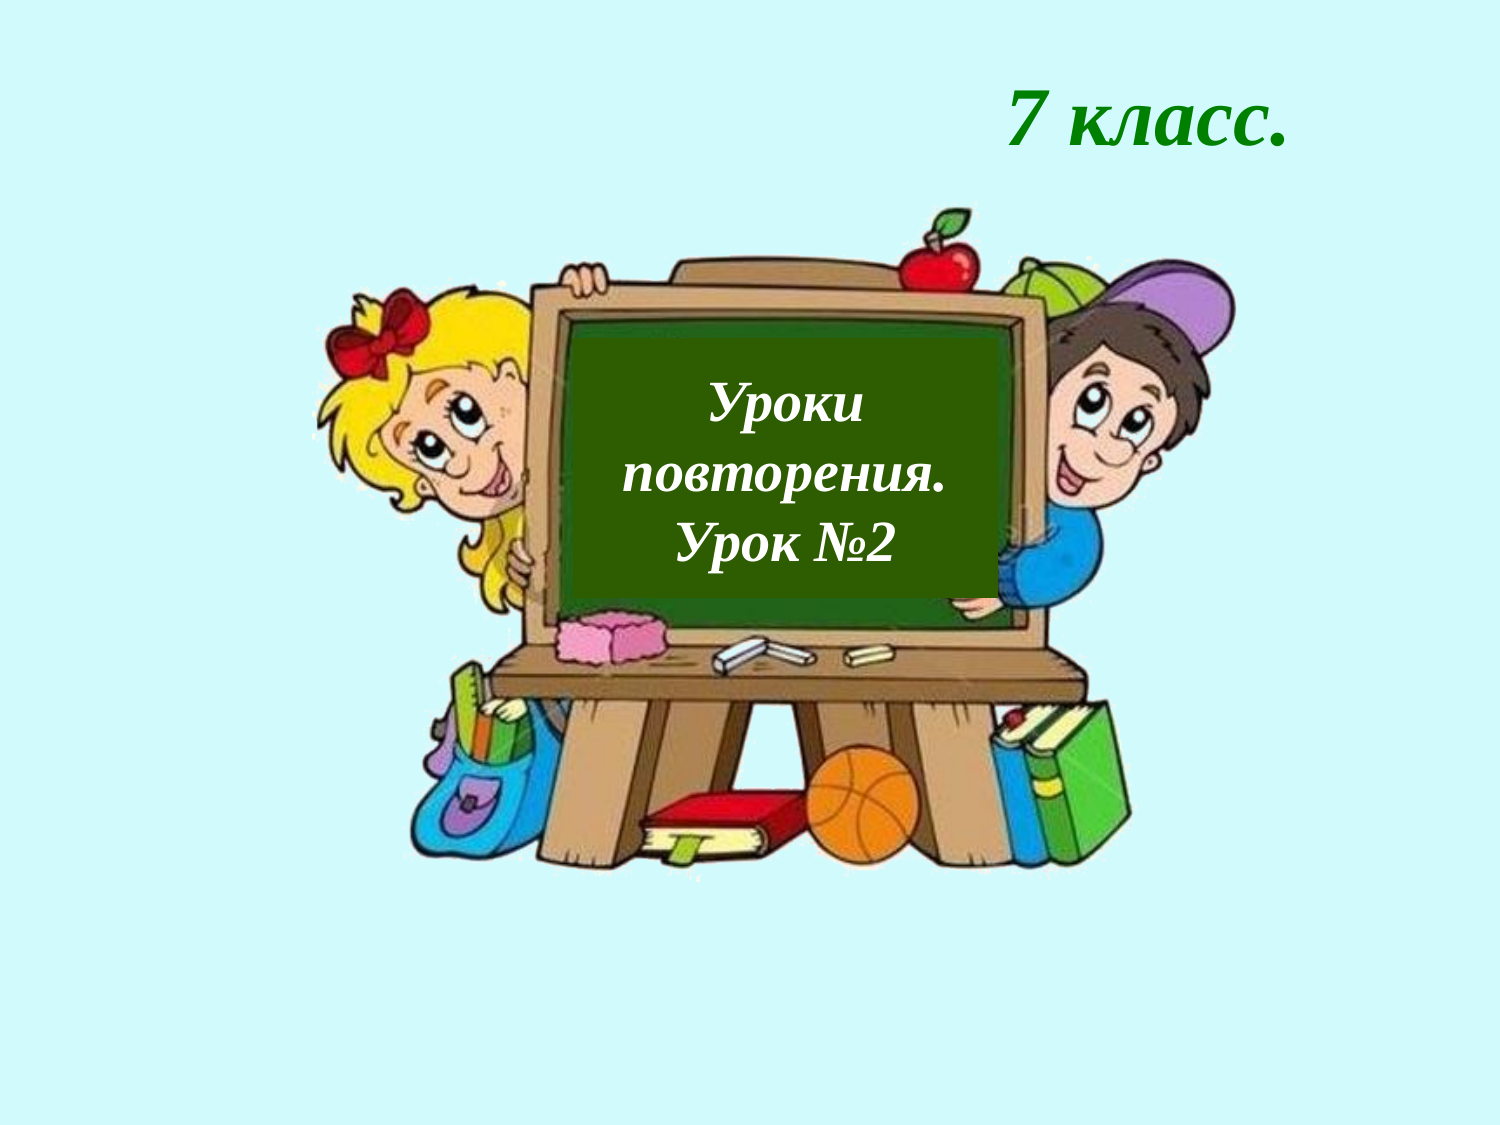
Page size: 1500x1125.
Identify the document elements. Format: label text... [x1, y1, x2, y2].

subtitle 7 класс. [832, 54, 1465, 173]
picture [312, 196, 1247, 882]
